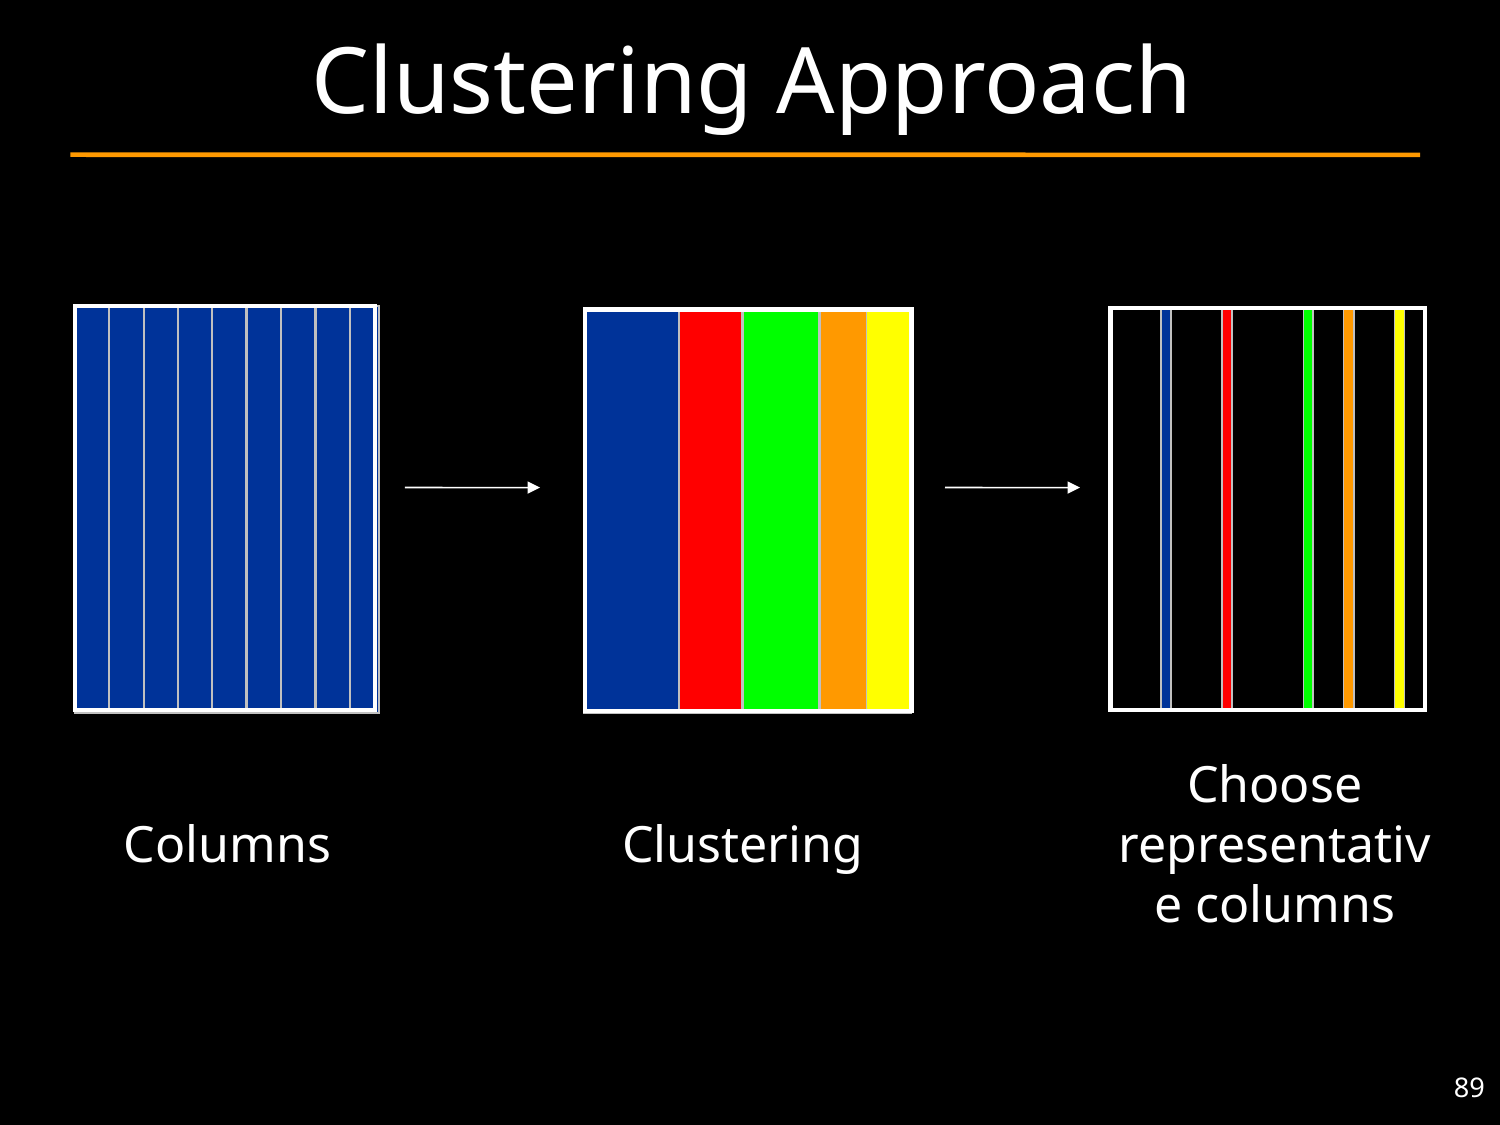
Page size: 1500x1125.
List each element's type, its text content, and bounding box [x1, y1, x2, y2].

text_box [583, 309, 912, 714]
slide_number 89 [1149, 1062, 1500, 1125]
text_box Clustering [495, 805, 990, 880]
title Clustering Approach [84, 13, 1421, 155]
text_box Choose representative columns [1095, 745, 1455, 940]
text_box [404, 481, 541, 494]
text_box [74, 305, 380, 714]
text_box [1110, 308, 1426, 711]
text_box Columns [90, 804, 365, 880]
text_box [944, 481, 1080, 494]
